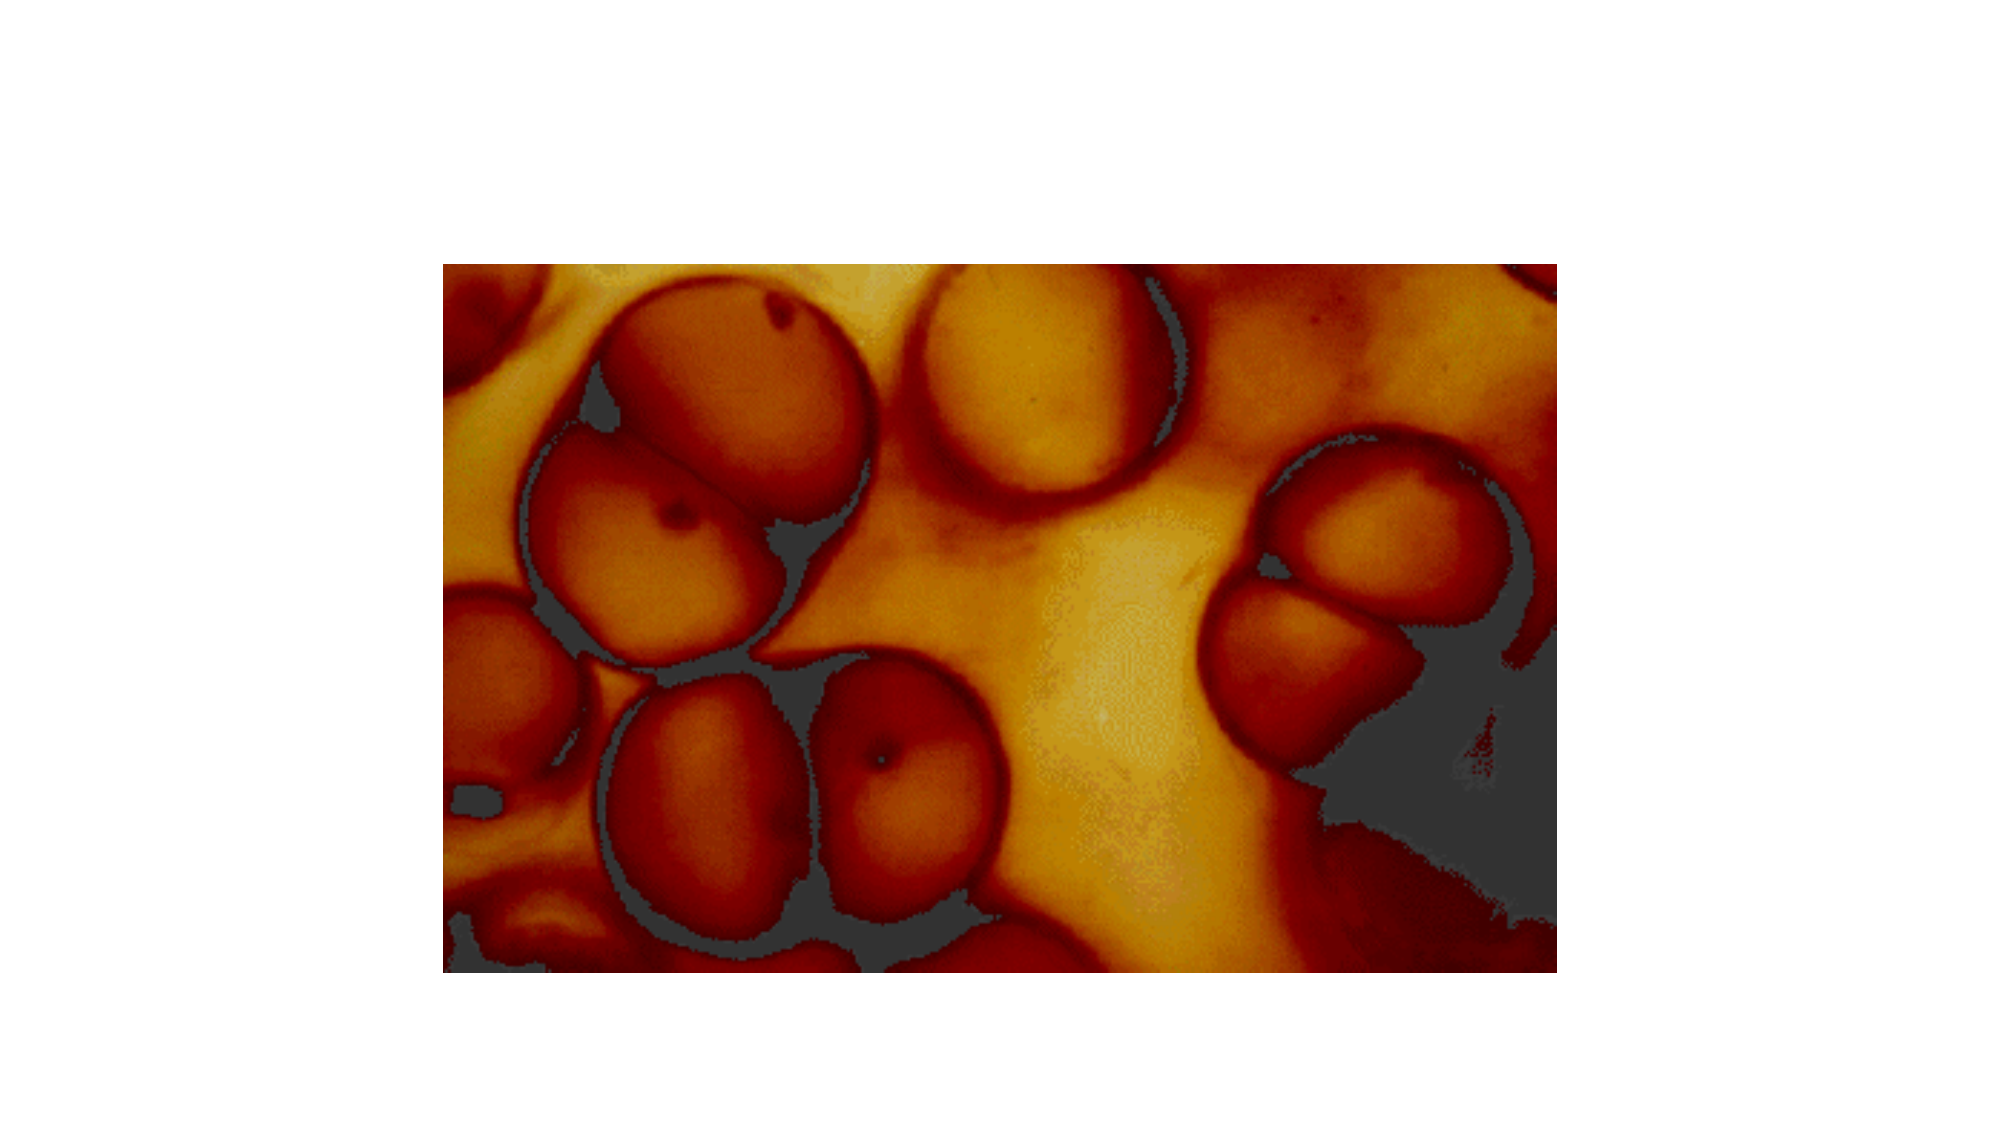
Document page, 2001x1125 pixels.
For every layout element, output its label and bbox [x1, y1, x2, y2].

picture [443, 264, 1557, 973]
